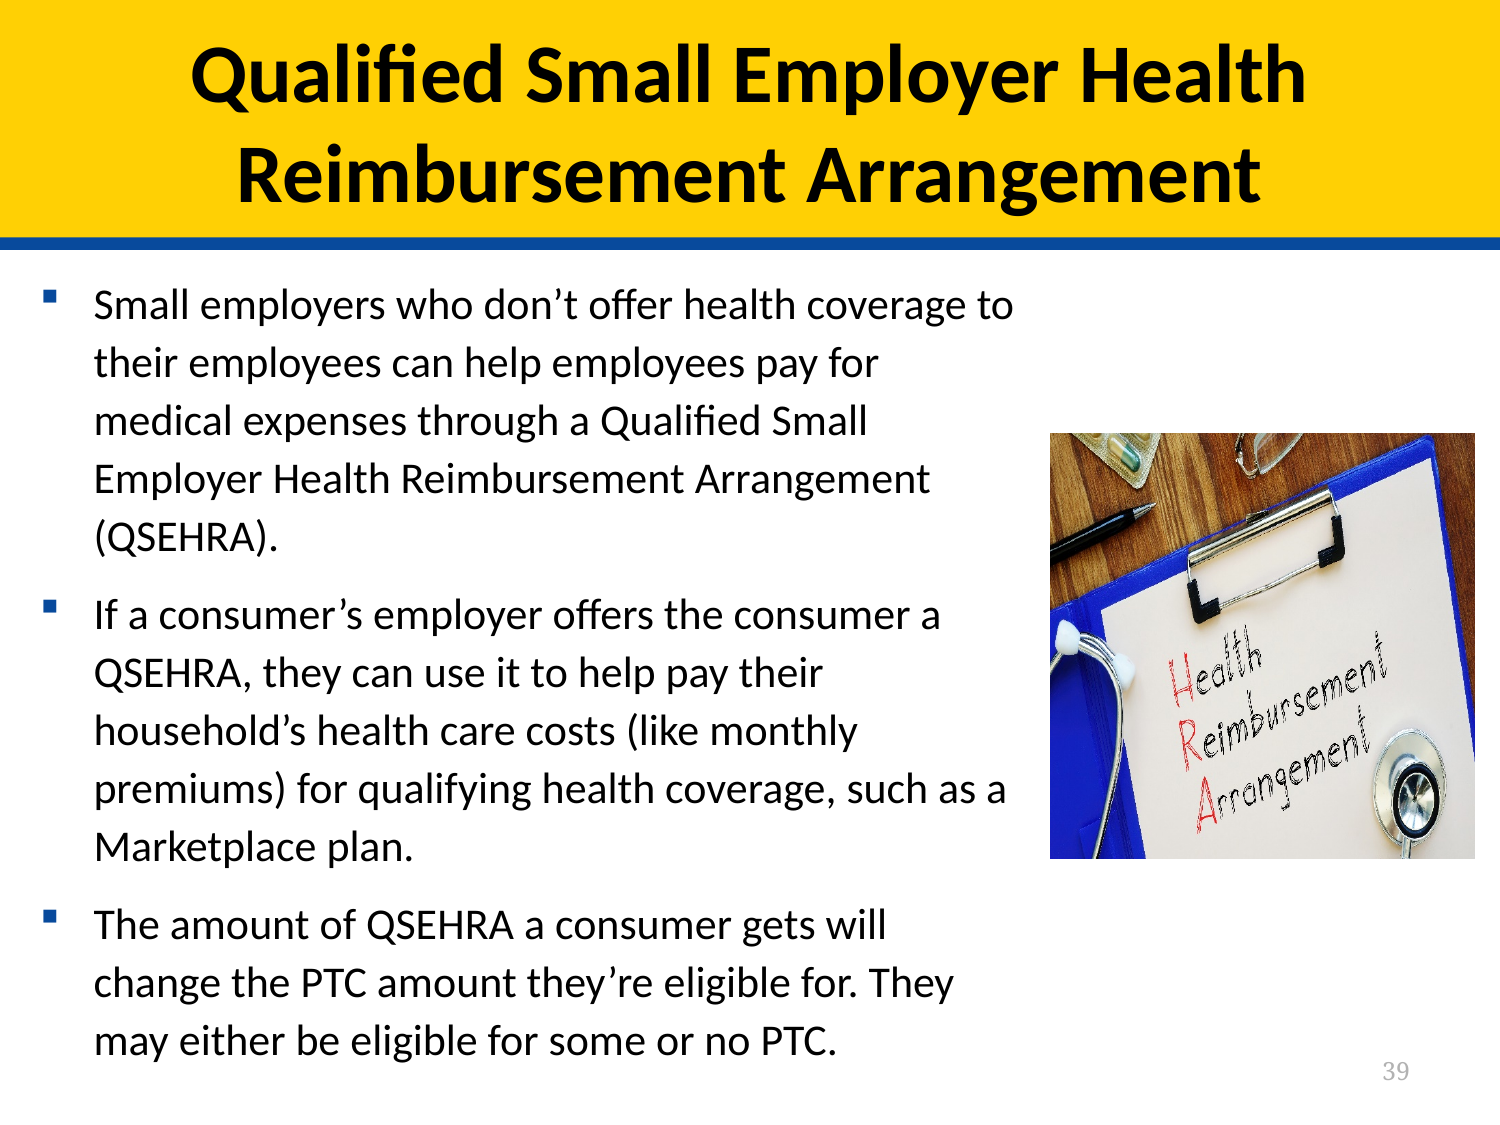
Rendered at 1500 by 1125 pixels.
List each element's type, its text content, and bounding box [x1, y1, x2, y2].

title Qualified Small Employer Health Reimbursement Arrangement [0, 0, 1500, 238]
picture [1049, 433, 1475, 859]
list Small employers who don’t offer health coverage to their employees can help employees pay for medical expenses through a Qualified Small Employer Health Reimbursement Arrangement (QSEHRA). If a consumer’s employer offers the consumer a QSEHRA, they can use it to help pay their household’s health care costs (like monthly premiums) for qualifying health coverage, such as a Marketplace plan. The amount of QSEHRA a consumer gets will change the PTC amount they’re eligible for. They may either be eligible for some or no PTC. [24, 262, 1038, 1075]
slide_number 39 [1074, 1042, 1425, 1103]
